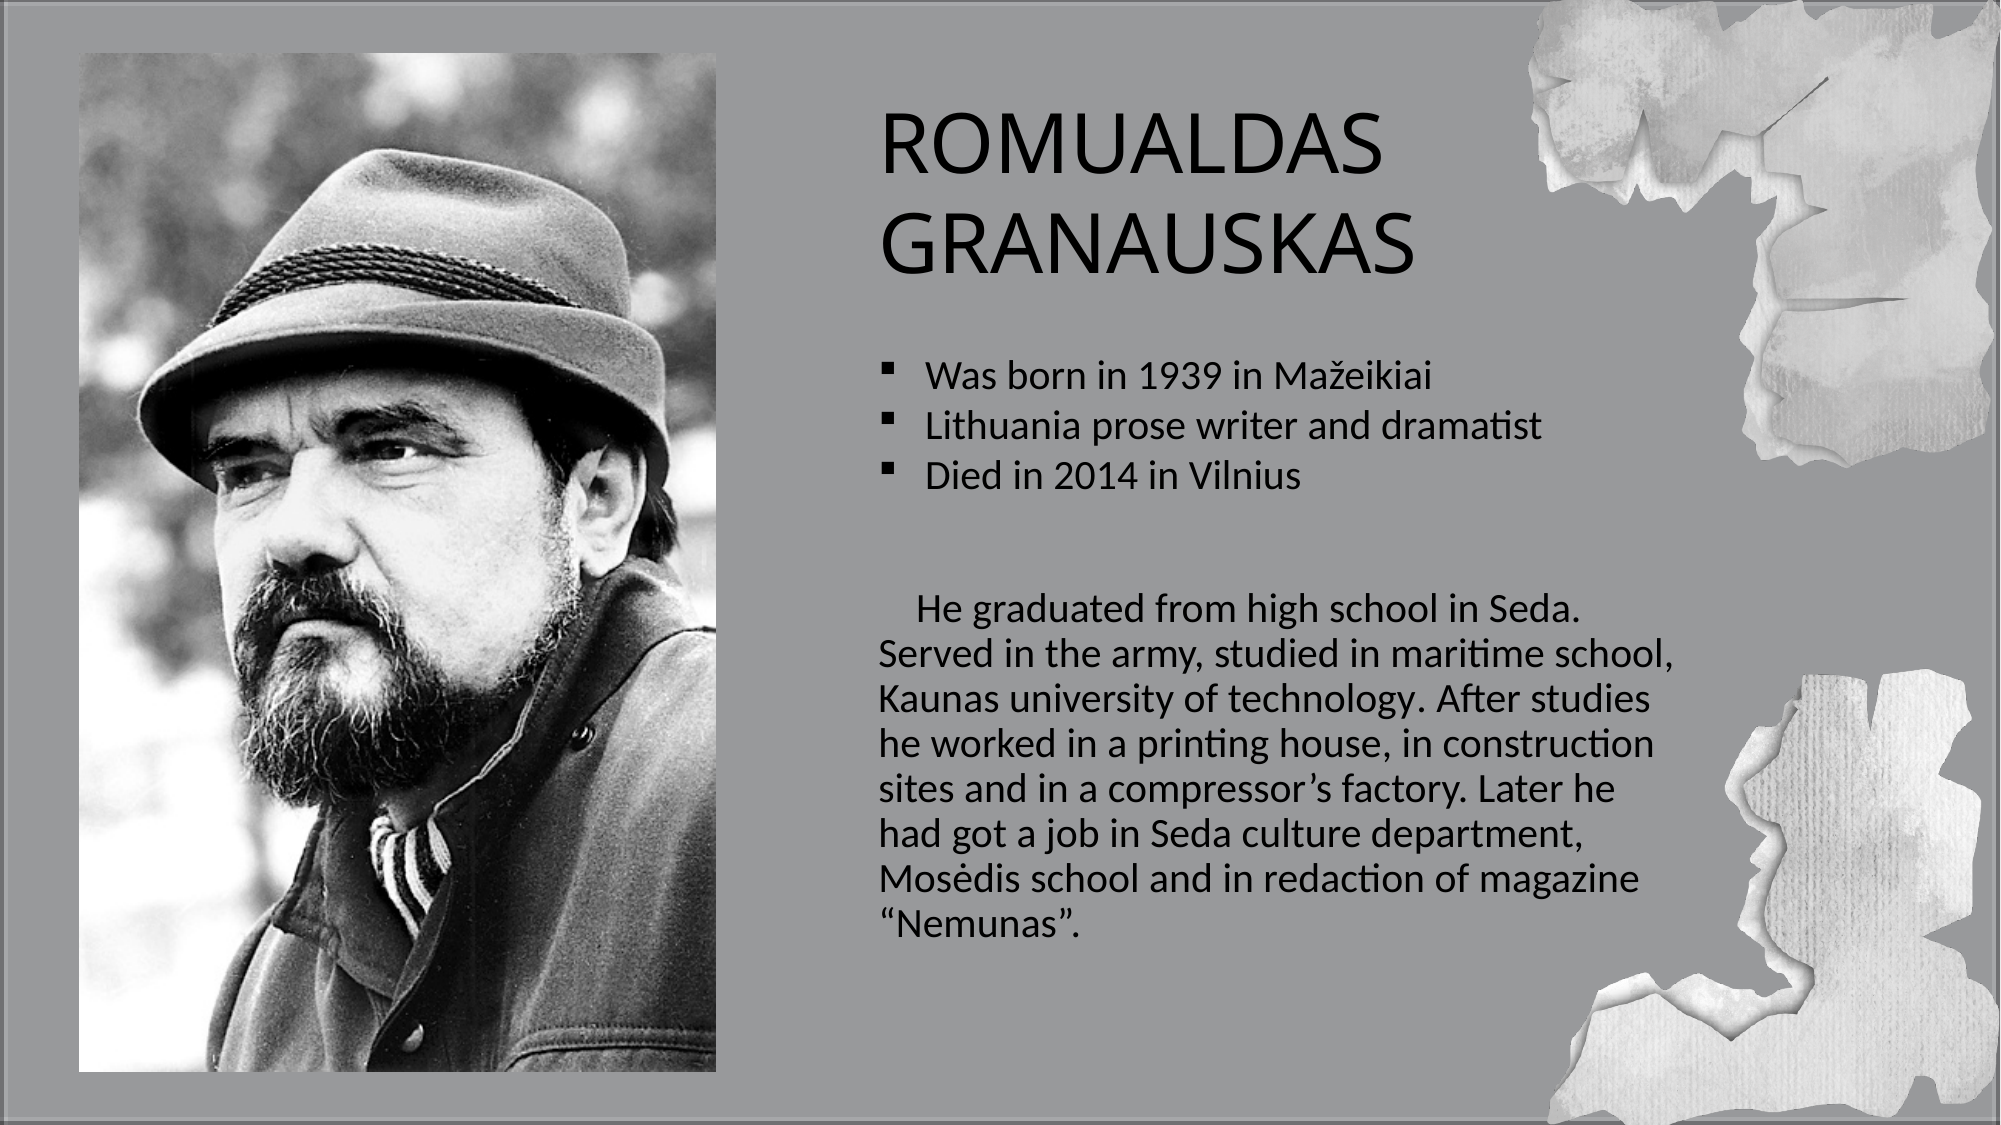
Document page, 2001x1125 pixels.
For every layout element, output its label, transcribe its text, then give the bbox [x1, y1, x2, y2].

text_box Was born in 1939 in Mažeikiai Lithuania prose writer and dramatist Died in 2014 in Vilnius [863, 340, 1579, 506]
text_box ROMUALDAS GRANAUSKAS [863, 83, 1526, 298]
text_box He graduated from high school in Seda. Served in the army, studied in maritime school, Kaunas university of technology. After studies he worked in a printing house, in construction sites and in a compressor’s factory. Later he had got a job in Seda culture department, Mosėdis school and in redaction of magazine “Nemunas”. [863, 578, 1694, 954]
picture [0, 0, 2001, 1125]
